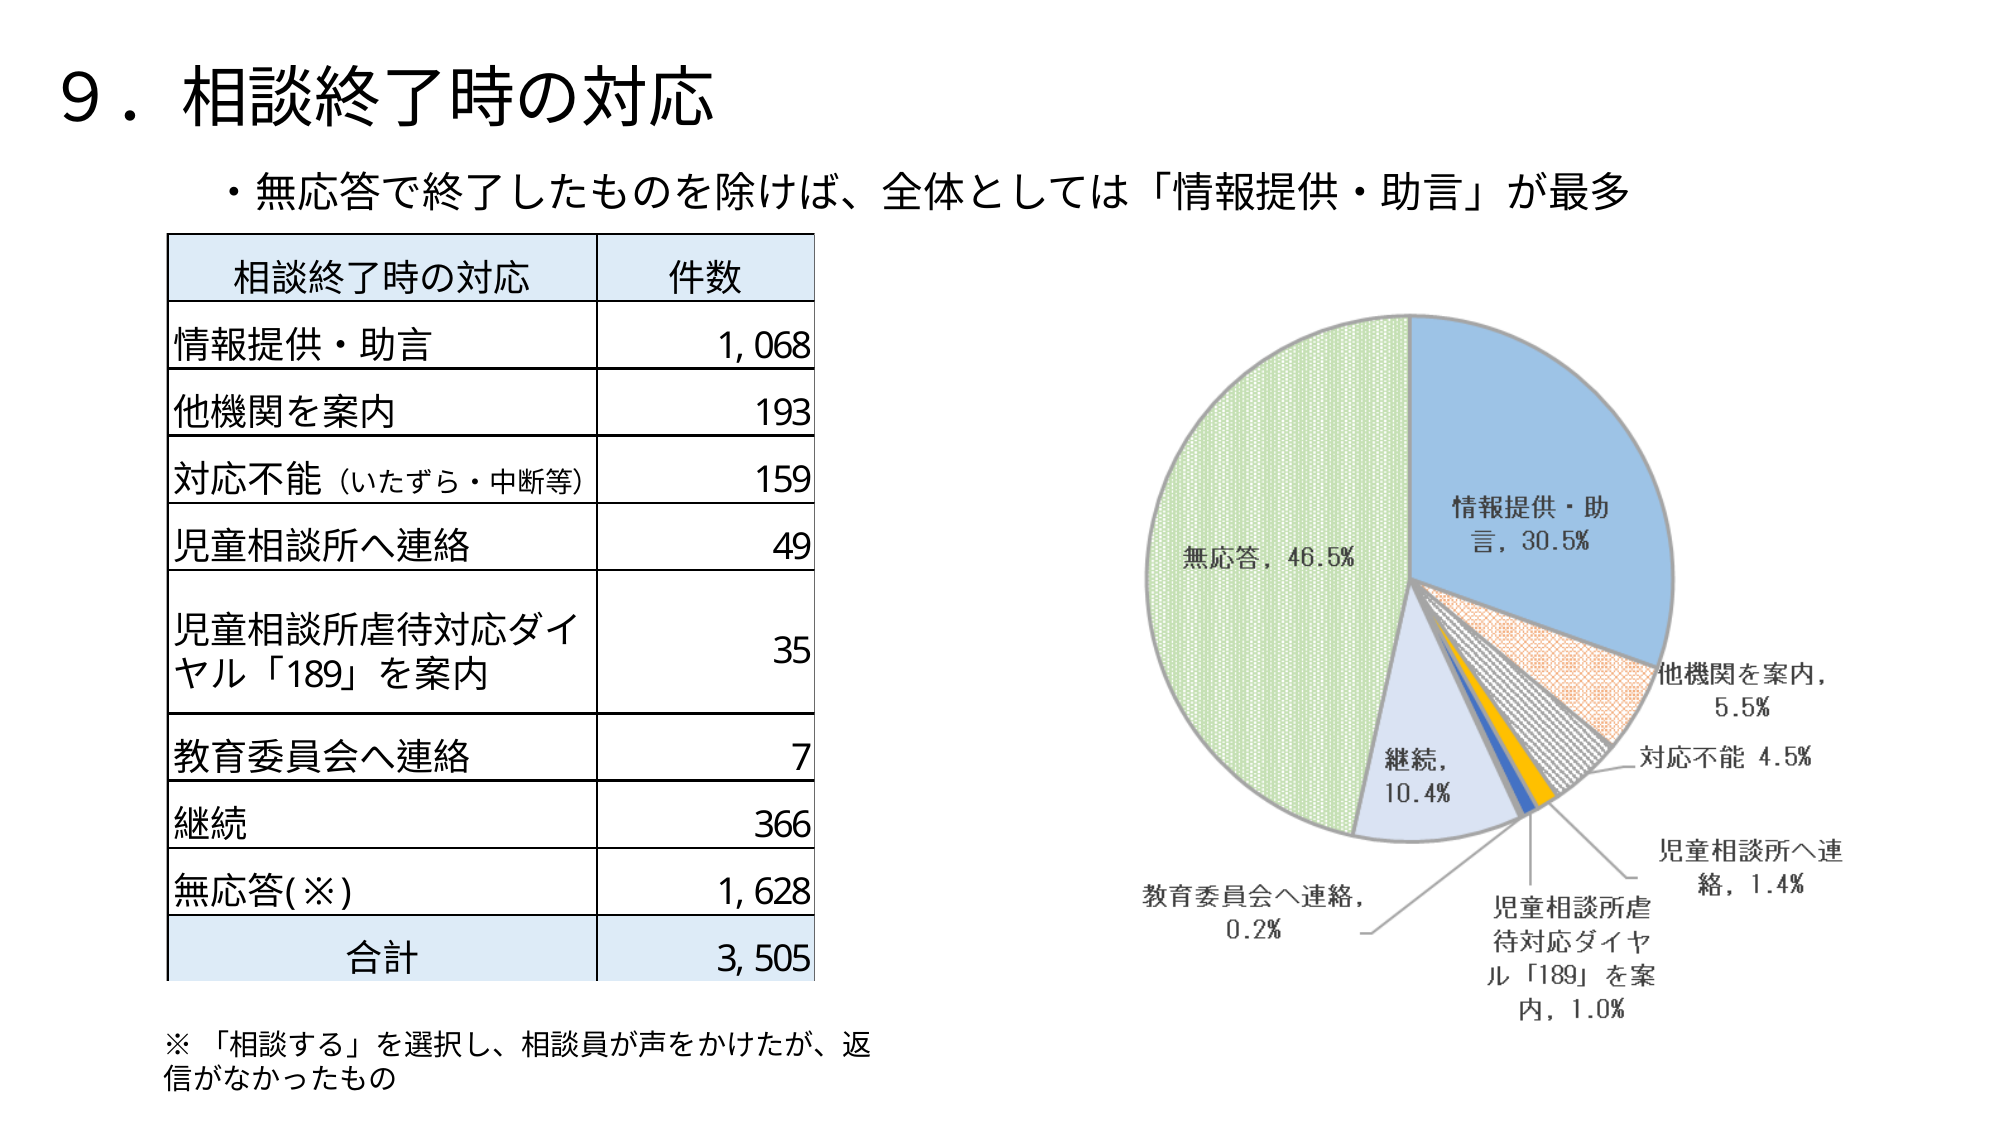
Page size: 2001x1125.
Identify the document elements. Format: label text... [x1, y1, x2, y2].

title ９．相談終了時の対応 [32, 46, 851, 153]
text_box ・無応答で終了したものを除けば、全体としては「情報提供・助言」が最多 [199, 158, 1818, 223]
picture [166, 232, 817, 984]
text_box ※「相談する」を選択し、相談員が声をかけたが、返信がなかったもの [149, 1018, 909, 1104]
picture [908, 233, 1893, 1032]
